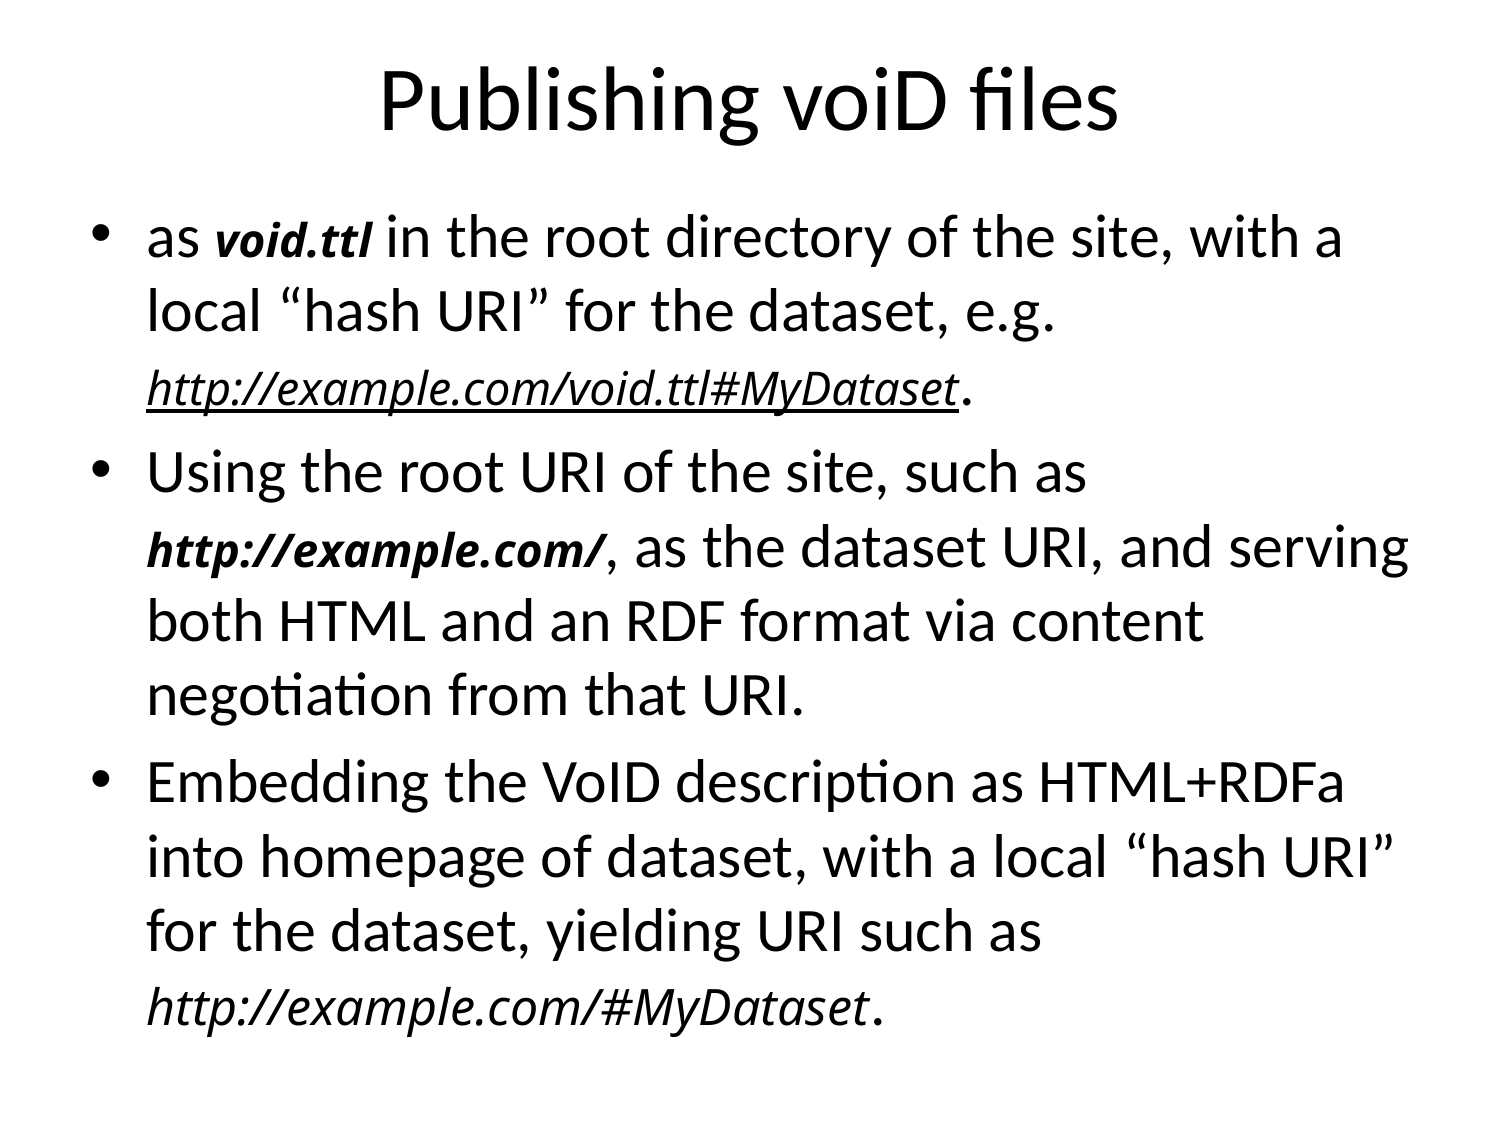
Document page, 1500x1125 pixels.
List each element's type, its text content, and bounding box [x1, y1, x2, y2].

title Publishing voiD files [75, 0, 1425, 187]
list as void.ttl in the root directory of the site, with a local “hash URI” for the dataset, e.g. http://example.com/void.ttl#MyDataset. Using the root URI of the site, such as http://example.com/, as the dataset URI, and serving both HTML and an RDF format via content negotiation from that URI. Embedding the VoID description as HTML+RDFa into homepage of dataset, with a local “hash URI” for the dataset, yielding URI such as http://example.com/#MyDataset. [75, 187, 1425, 1054]
